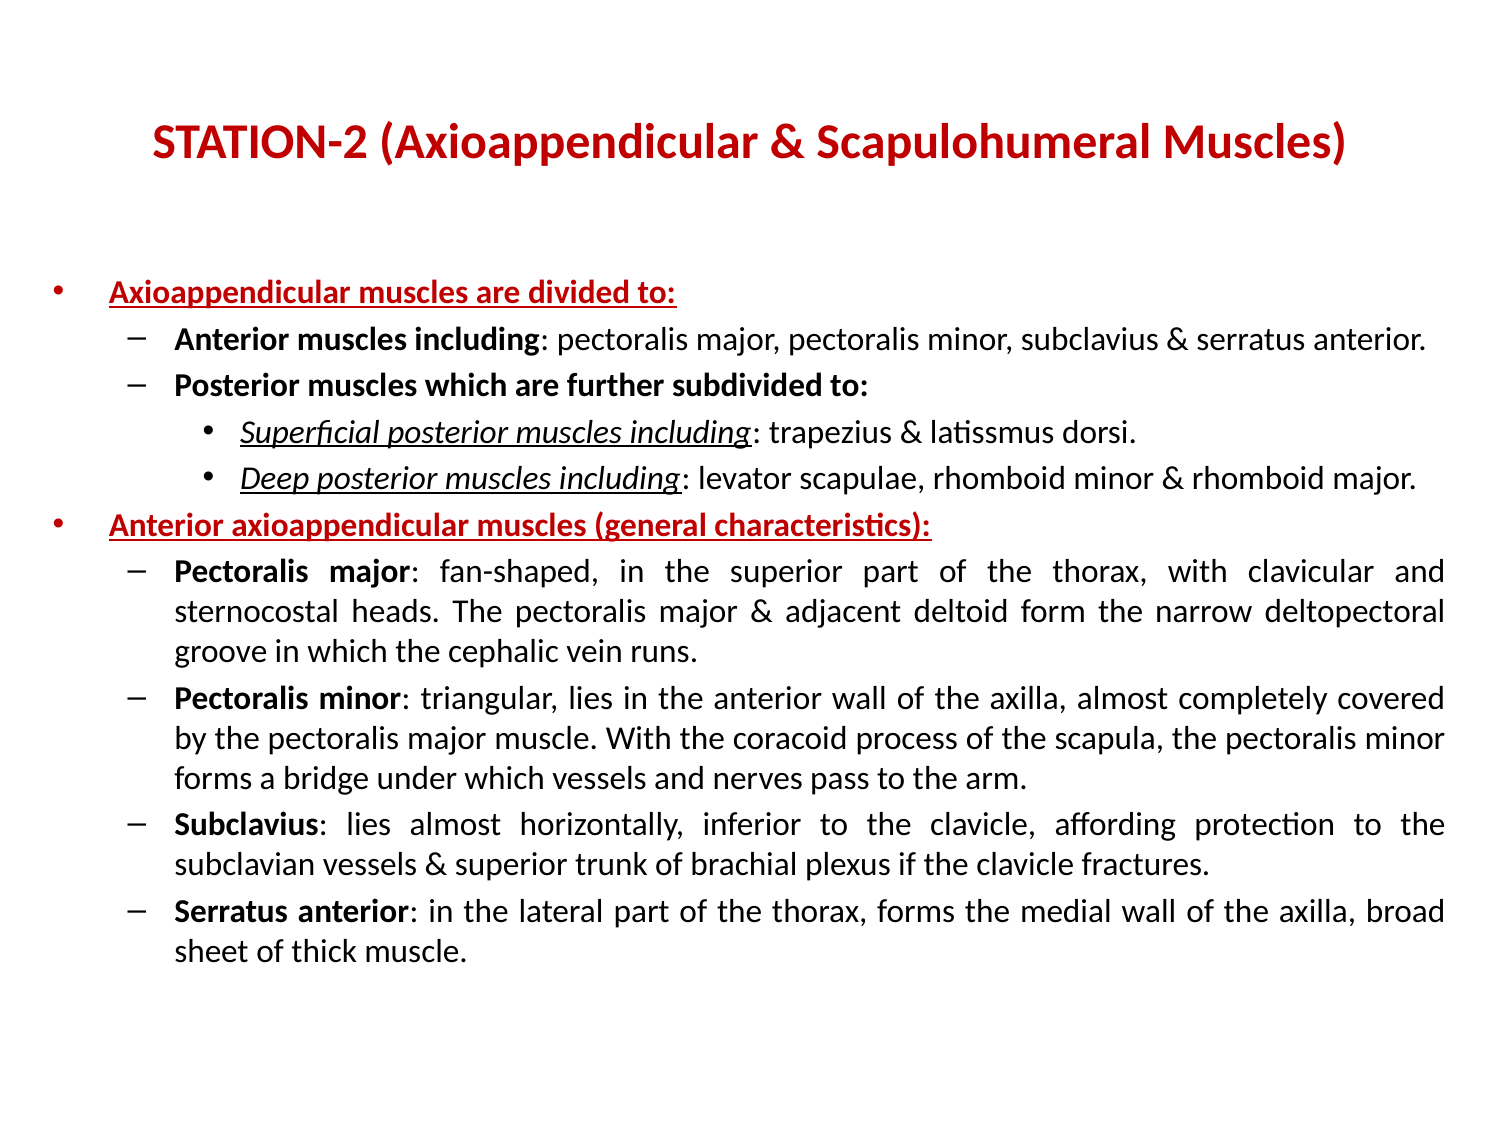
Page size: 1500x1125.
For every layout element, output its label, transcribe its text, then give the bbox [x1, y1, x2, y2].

title STATION-2 (Axioappendicular & Scapulohumeral Muscles) [75, 45, 1425, 233]
list Axioappendicular muscles are divided to: Anterior muscles including: pectoralis major, pectoralis minor, subclavius & serratus anterior. Posterior muscles which are further subdivided to: Superficial posterior muscles including: trapezius & latissmus dorsi. Deep posterior muscles including: levator scapulae, rhomboid minor & rhomboid major. Anterior axioappendicular muscles (general characteristics): Pectoralis major: fan-shaped, in the superior part of the thorax, with clavicular and sternocostal heads. The pectoralis major & adjacent deltoid form the narrow deltopectoral groove in which the cephalic vein runs. Pectoralis minor: triangular, lies in the anterior wall of the axilla, almost completely covered by the pectoralis major muscle. With the coracoid process of the scapula, the pectoralis minor forms a bridge under which vessels and nerves pass to the arm. Subclavius: lies almost horizontally, inferior to the clavicle, affording protection to the subclavian vessels & superior trunk of brachial plexus if the clavicle fractures. Serratus anterior: in the lateral part of the thorax, forms the medial wall of the axilla, broad sheet of thick muscle. [37, 262, 1463, 1005]
